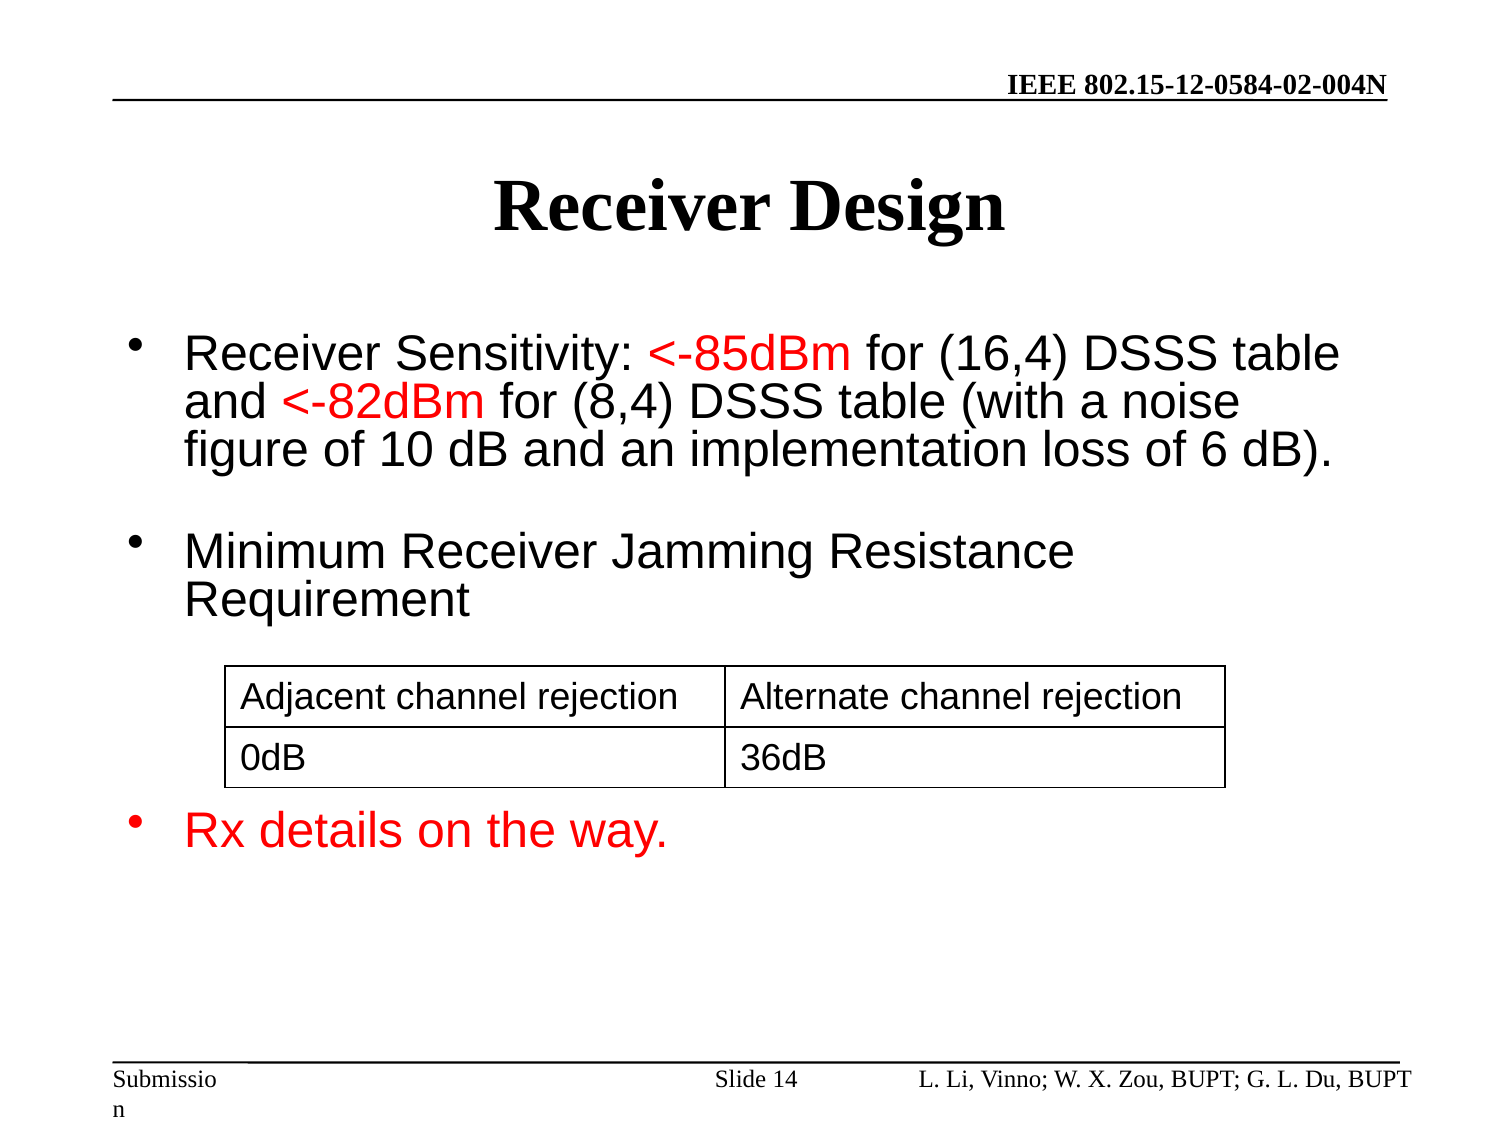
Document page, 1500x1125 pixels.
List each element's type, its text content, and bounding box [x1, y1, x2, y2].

table_header Adjacent channel rejection [226, 667, 724, 726]
list Receiver Sensitivity: <-85dBm for (16,4) DSSS table and <-82dBm for (8,4) DSSS table (with a noise figure of 10 dB and an implementation loss of 6 dB). Minimum Receiver Jamming Resistance Requirement Rx details on the way. [112, 324, 1388, 1001]
title Receiver Design [112, 112, 1388, 288]
slide_number Slide 14 [712, 1061, 800, 1093]
table_header Alternate channel rejection [726, 667, 1224, 726]
footer L. Li, Vinno; W. X. Zou, BUPT; G. L. Du, BUPT [899, 1061, 1413, 1093]
table_cell 36dB [726, 728, 1224, 787]
table_cell 0dB [226, 728, 724, 787]
